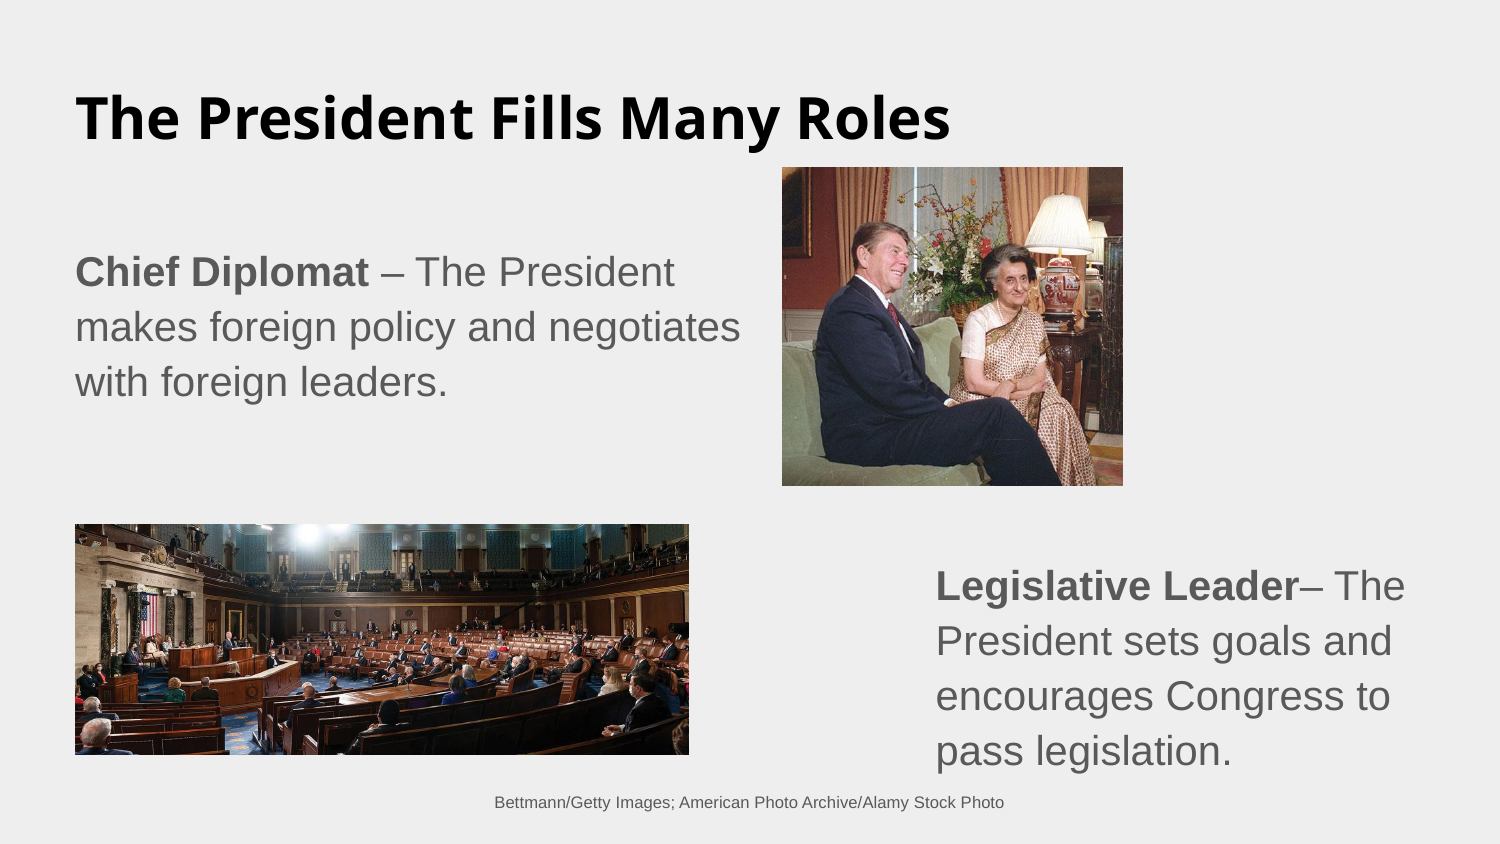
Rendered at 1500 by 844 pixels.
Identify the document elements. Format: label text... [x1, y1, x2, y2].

picture [782, 167, 1124, 486]
text_box Legislative Leader– The President sets goals and encourages Congress to pass legislation. [935, 552, 1440, 781]
title The President Fills Many Roles [75, 89, 1350, 230]
text_box Bettmann/Getty Images; American Photo Archive/Alamy Stock Photo [0, 784, 1500, 819]
text_box Chief Diplomat – The President makes foreign policy and negotiates with foreign leaders. [74, 238, 750, 413]
picture [74, 523, 690, 755]
